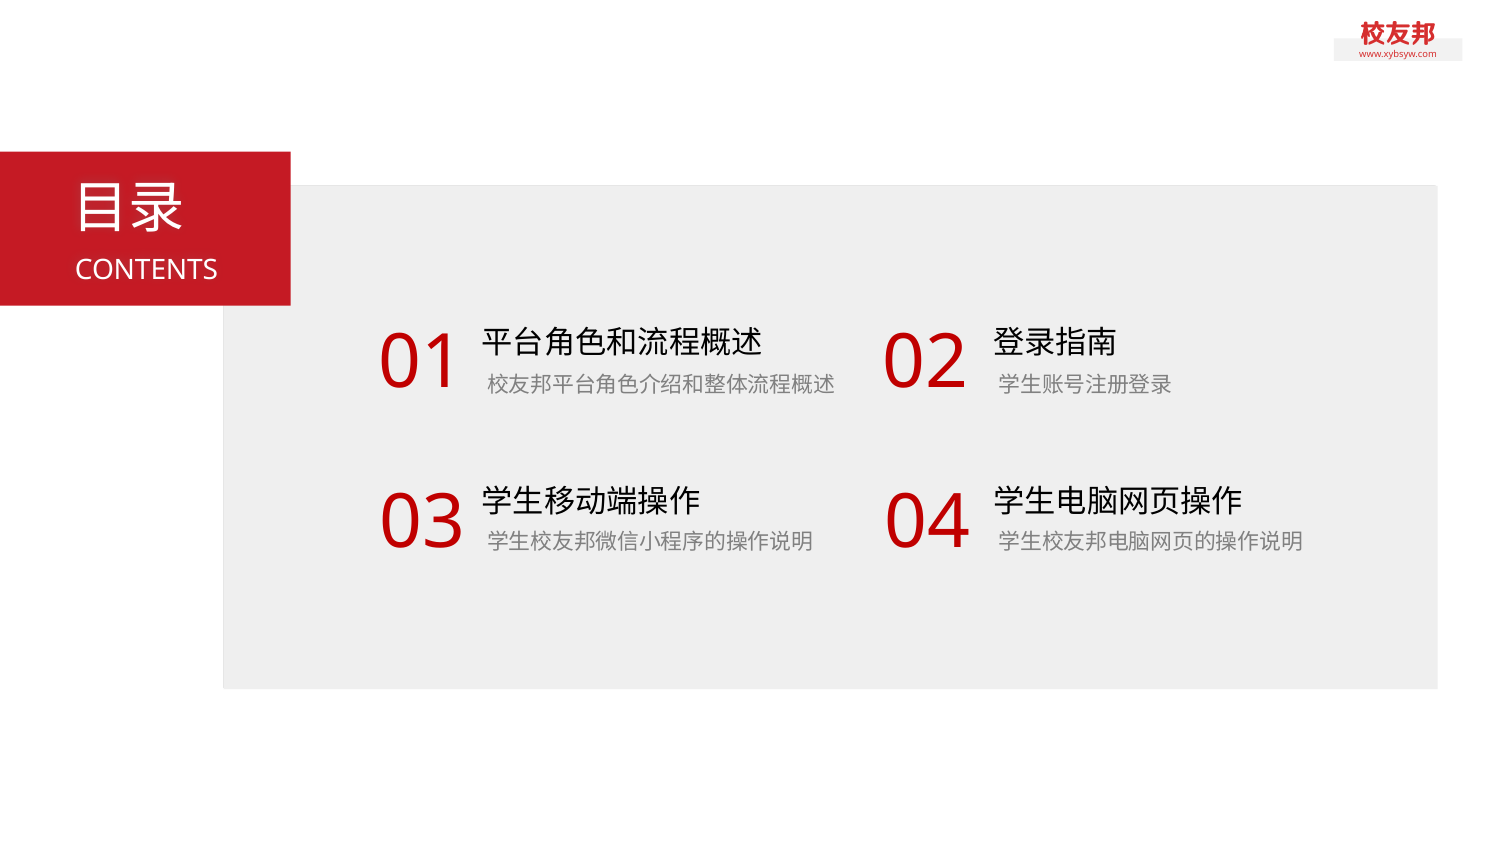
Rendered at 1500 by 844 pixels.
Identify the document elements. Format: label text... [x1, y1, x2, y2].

text_box 目录 [64, 164, 224, 238]
text_box 平台角色和流程概述 [480, 316, 813, 366]
text_box 学生电脑网页操作 [986, 475, 1315, 525]
text_box 02 [867, 305, 984, 411]
text_box 03 [364, 464, 481, 570]
text_box 04 [869, 464, 986, 570]
text_box 校友邦平台角色介绍和整体流程概述 [480, 365, 867, 403]
text_box 登录指南 [985, 316, 1253, 366]
text_box [223, 185, 1438, 690]
text_box [0, 151, 291, 306]
text_box 学生校友邦微信小程序的操作说明 [481, 521, 841, 560]
text_box 学生账号注册登录 [991, 365, 1315, 403]
text_box 01 [363, 305, 480, 411]
text_box CONTENTS [40, 243, 252, 293]
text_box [1333, 21, 1463, 67]
text_box 学生校友邦电脑网页的操作说明 [991, 522, 1362, 560]
text_box 学生移动端操作 [481, 475, 824, 525]
